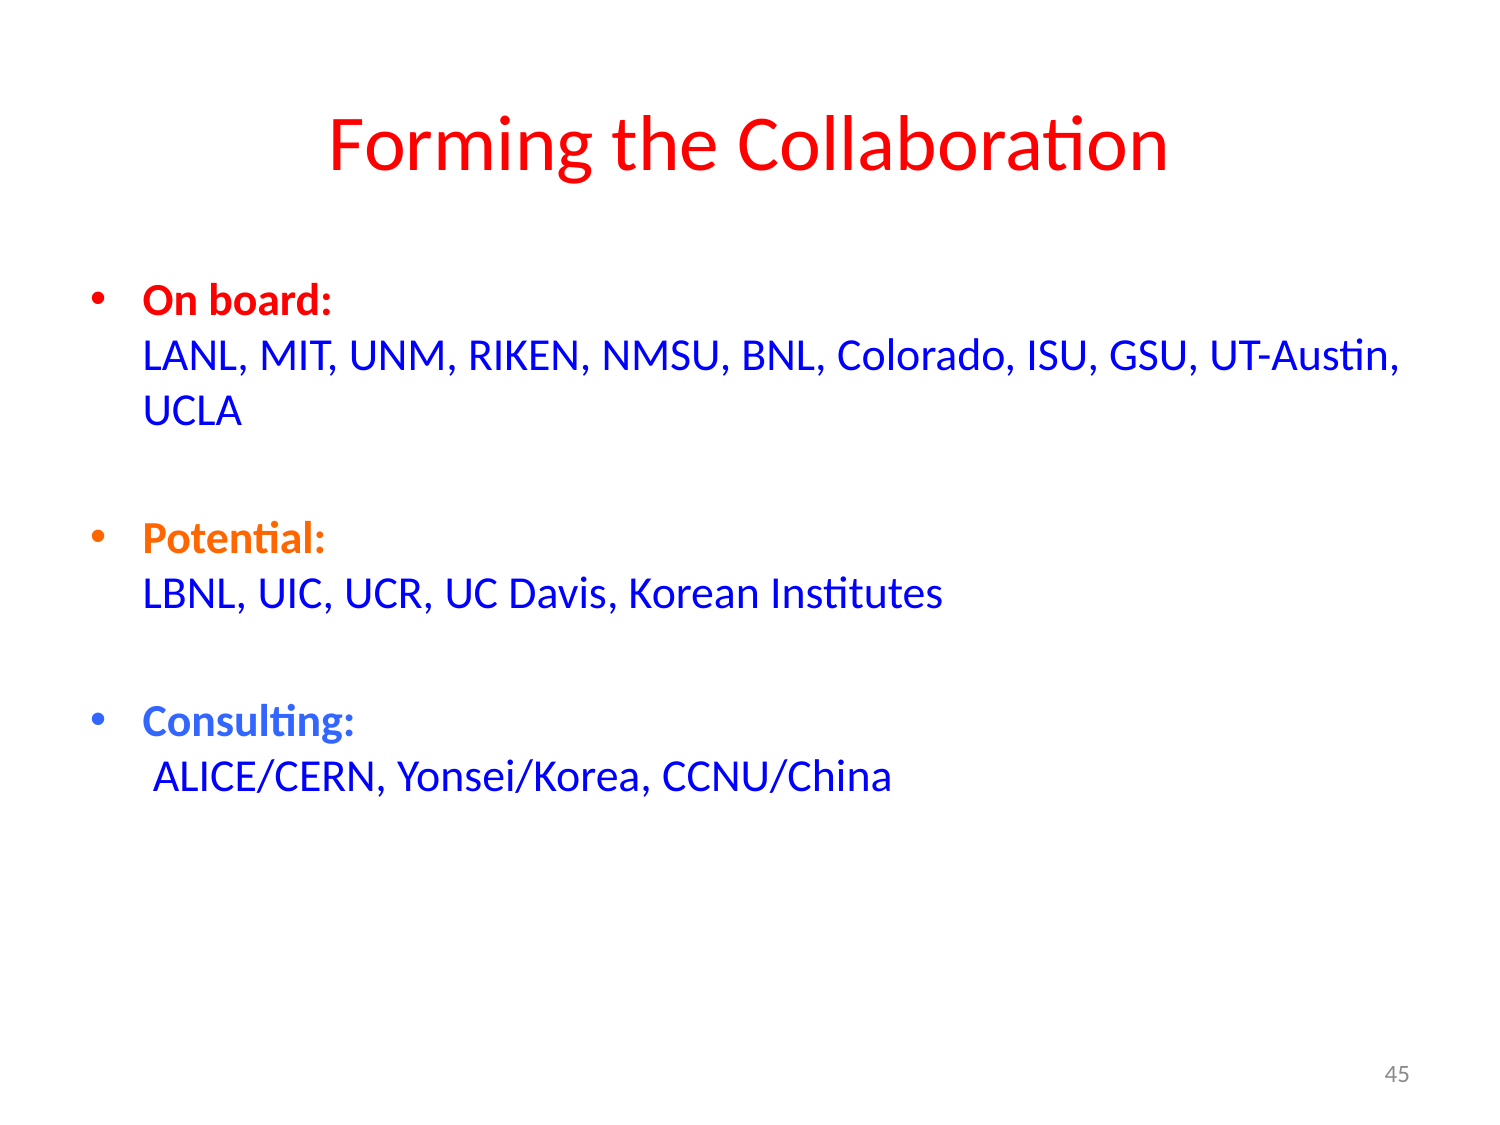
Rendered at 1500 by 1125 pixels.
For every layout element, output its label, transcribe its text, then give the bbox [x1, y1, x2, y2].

title Forming the Collaboration [75, 45, 1425, 233]
list On board: LANL, MIT, UNM, RIKEN, NMSU, BNL, Colorado, ISU, GSU, UT-Austin, UCLA Potential: LBNL, UIC, UCR, UC Davis, Korean Institutes Consulting: ALICE/CERN, Yonsei/Korea, CCNU/China [75, 262, 1425, 1005]
slide_number 45 [1074, 1042, 1425, 1103]
